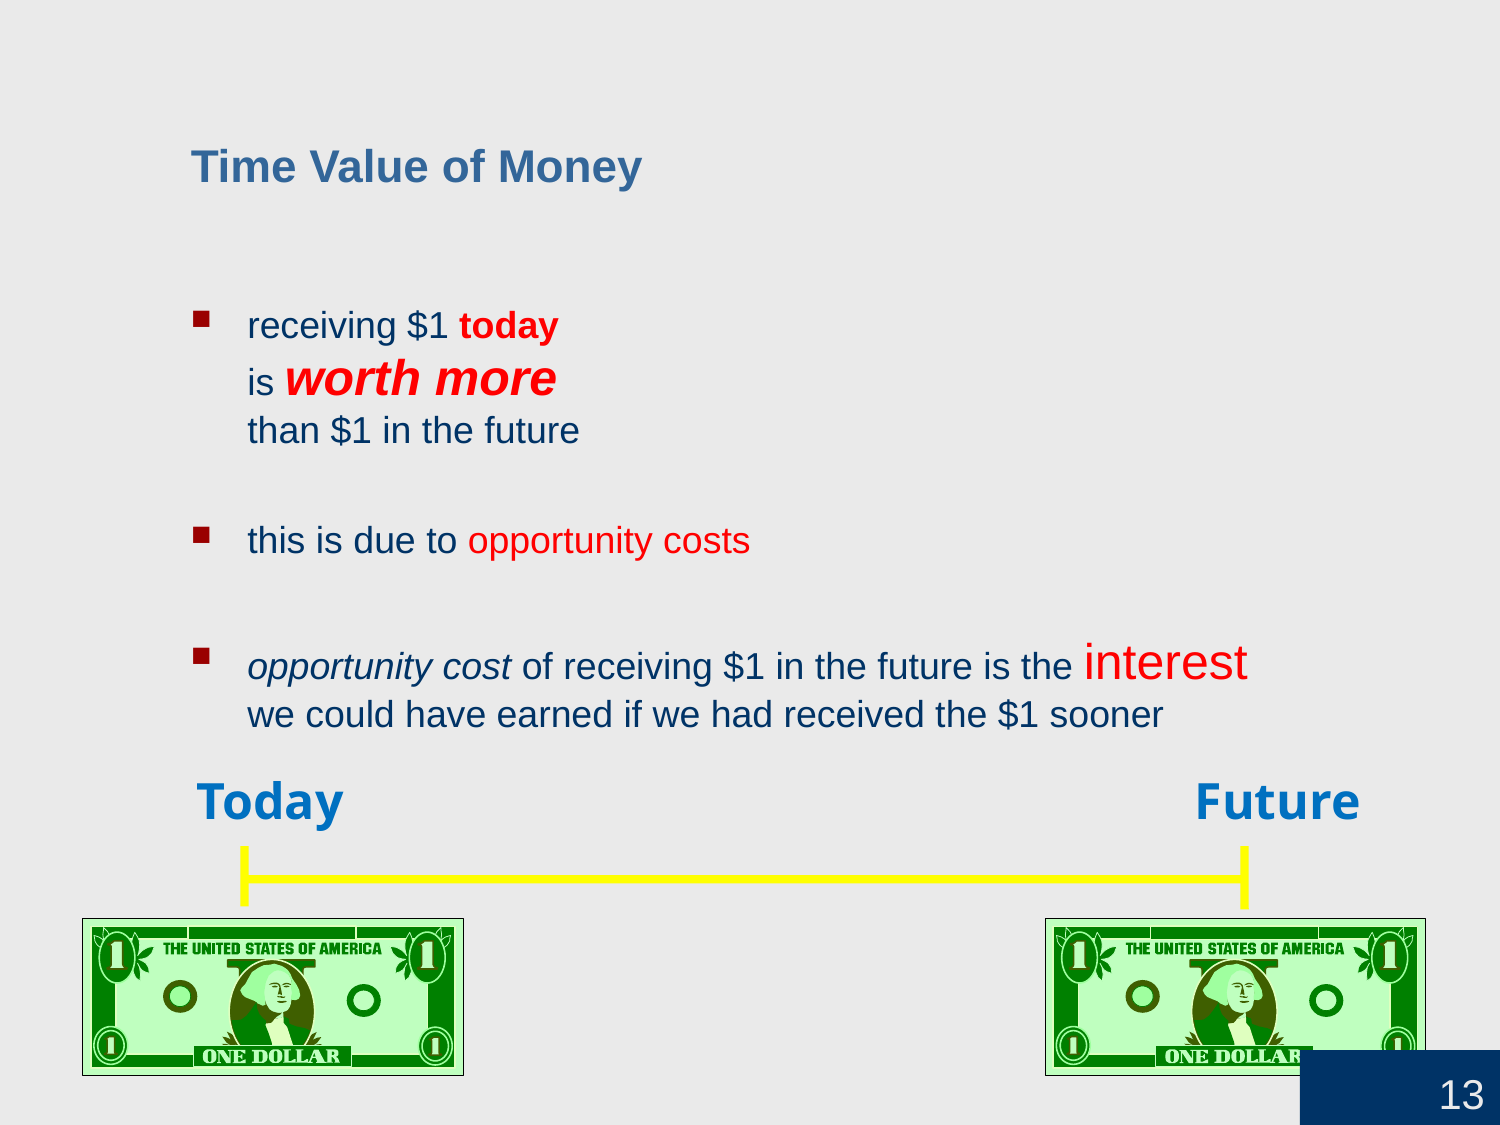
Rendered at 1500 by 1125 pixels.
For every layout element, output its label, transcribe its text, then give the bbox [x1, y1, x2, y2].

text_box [81, 761, 1427, 1077]
slide_number 13 [1299, 1049, 1500, 1125]
list receiving $1 today is worth more than $1 in the future this is due to opportunity costs opportunity cost of receiving $1 in the future is the interest we could have earned if we had received the $1 sooner [175, 292, 1384, 760]
title Time Value of Money [175, 81, 798, 200]
